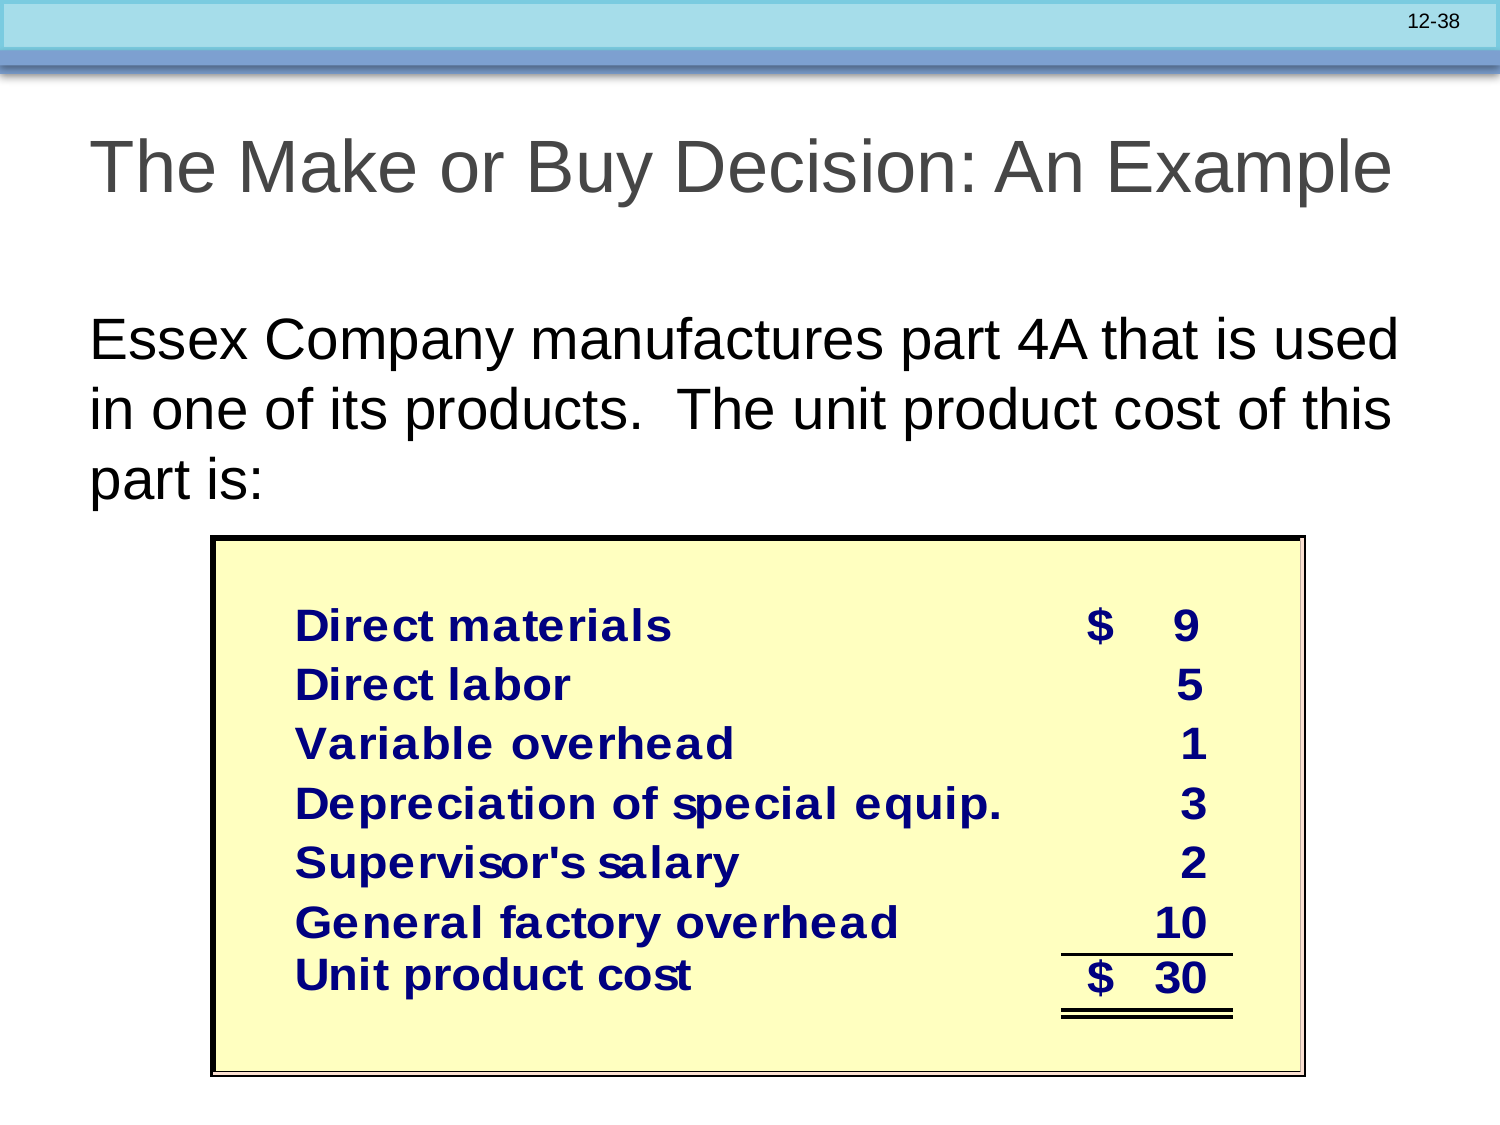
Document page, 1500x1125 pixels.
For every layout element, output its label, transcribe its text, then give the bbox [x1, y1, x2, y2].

list Essex Company manufactures part 4A that is used in one of its products. The unit product cost of this part is: [75, 294, 1425, 1075]
title The Make or Buy Decision: An Example [75, 75, 1425, 250]
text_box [212, 537, 1305, 1076]
